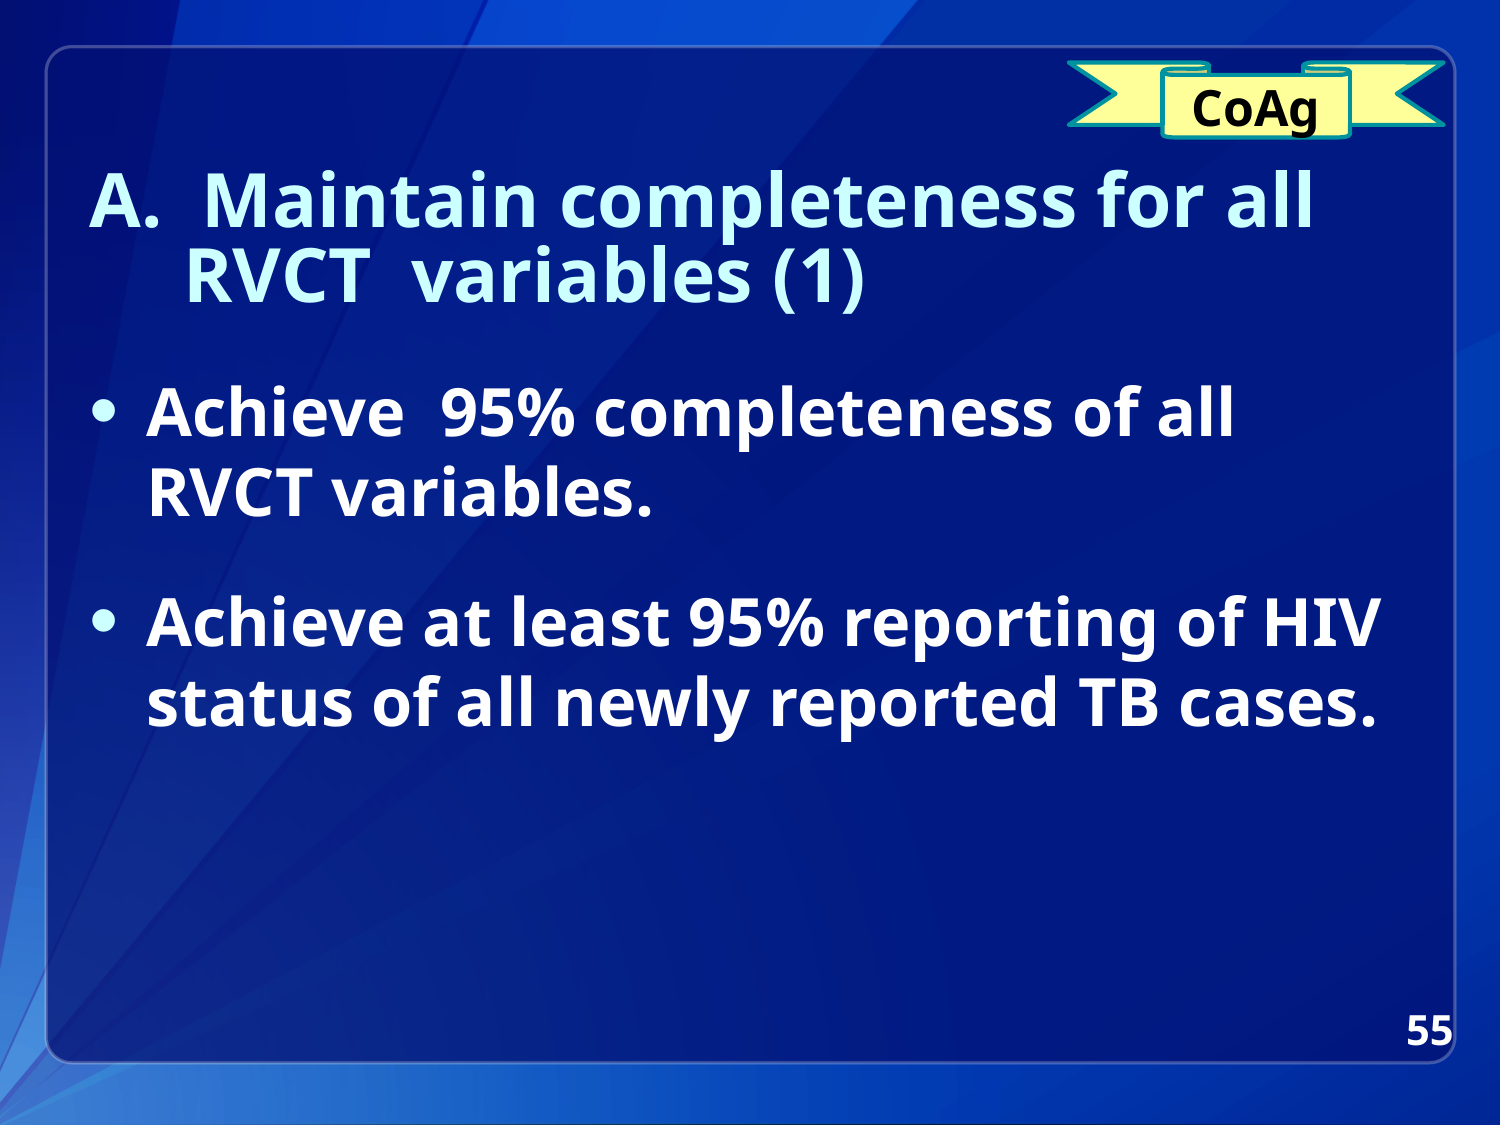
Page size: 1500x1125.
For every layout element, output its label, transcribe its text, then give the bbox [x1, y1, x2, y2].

text_box CoAg [1066, 60, 1446, 140]
title A. Maintain completeness for all RVCT variables (1) [75, 137, 1425, 325]
list Achieve 95% completeness of all RVCT variables. Achieve at least 95% reporting of HIV status of all newly reported TB cases. [75, 362, 1425, 913]
picture [0, 0, 1500, 1125]
